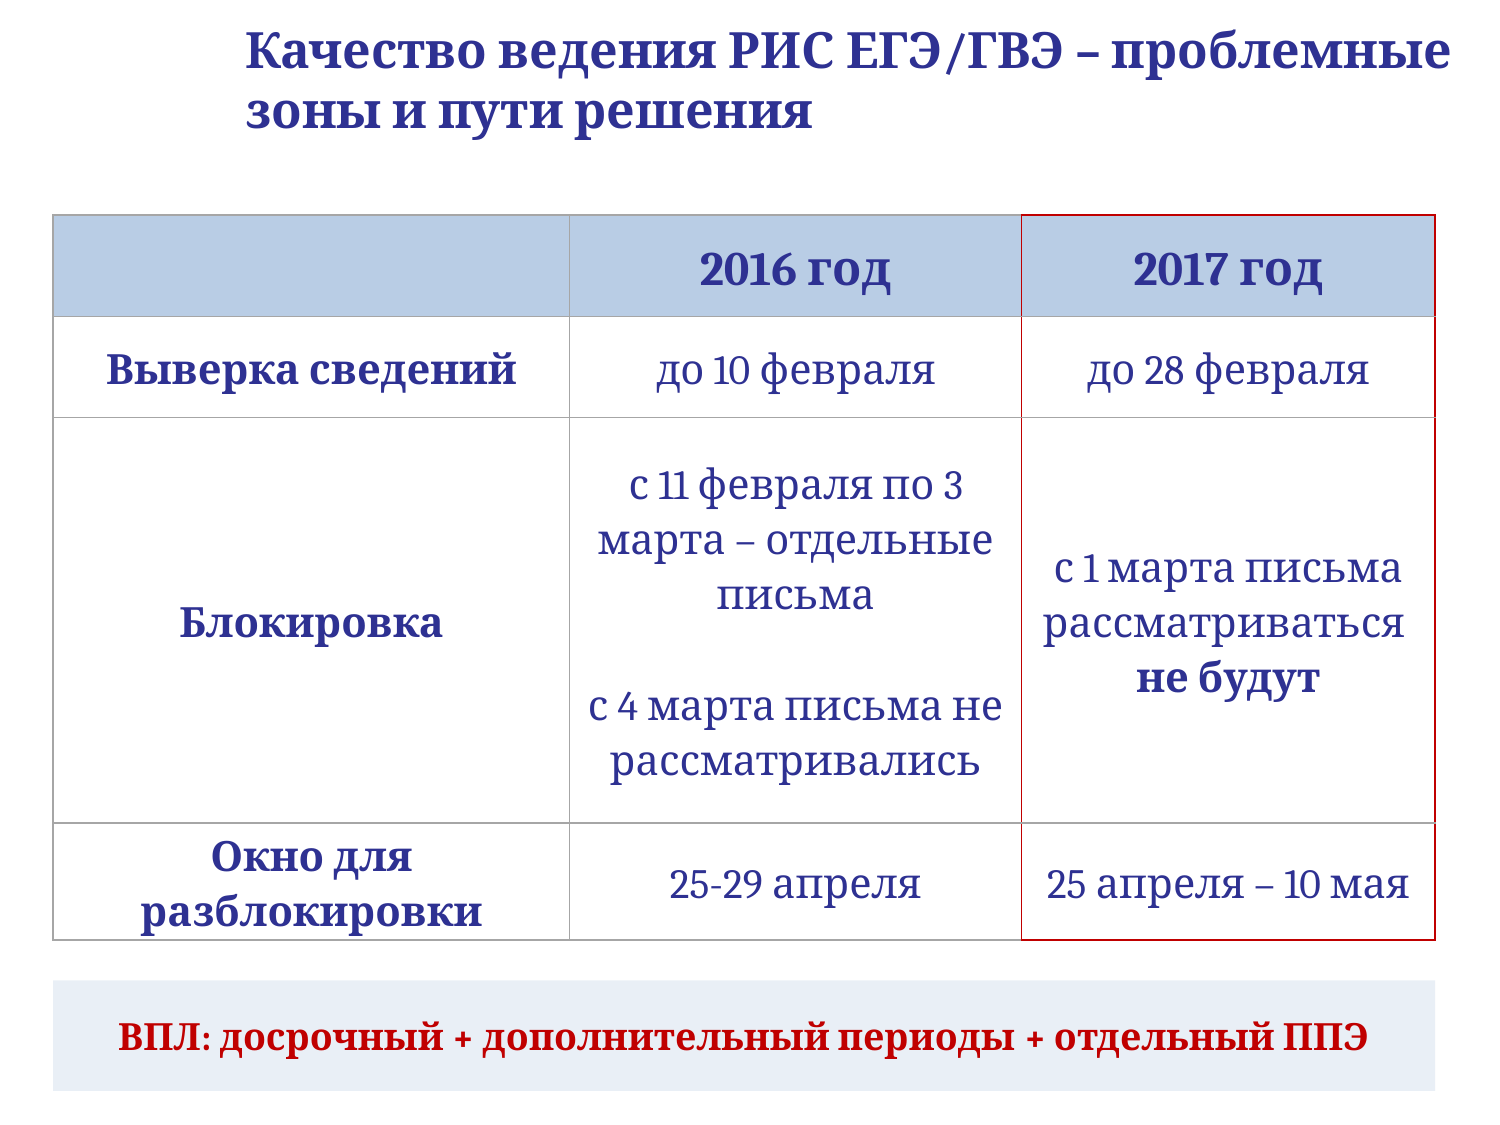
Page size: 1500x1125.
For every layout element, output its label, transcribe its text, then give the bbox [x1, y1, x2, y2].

table_cell до 28 февраля [1022, 317, 1434, 417]
table_cell с 1 марта письма рассматриваться не будут [1022, 418, 1434, 822]
table_cell до 10 февраля [570, 317, 1021, 417]
table_cell Выверка сведений [54, 317, 569, 417]
table_cell Блокировка [54, 418, 569, 822]
text_box ВПЛ: досрочный + дополнительный периоды + отдельный ППЭ [51, 978, 1437, 1093]
table_cell Окно для разблокировки [54, 824, 569, 939]
table_header 2016 год [570, 216, 1021, 316]
table_header 2017 год [1022, 216, 1434, 316]
table_header [54, 216, 569, 316]
text_box Качество ведения РИС ЕГЭ/ГВЭ – проблемные зоны и пути решения [230, 10, 1483, 146]
table_cell 25 апреля – 10 мая [1022, 824, 1434, 939]
table_cell с 11 февраля по 3 марта – отдельные письма с 4 марта письма не рассматривались [570, 418, 1021, 822]
table_cell 25-29 апреля [570, 824, 1021, 939]
